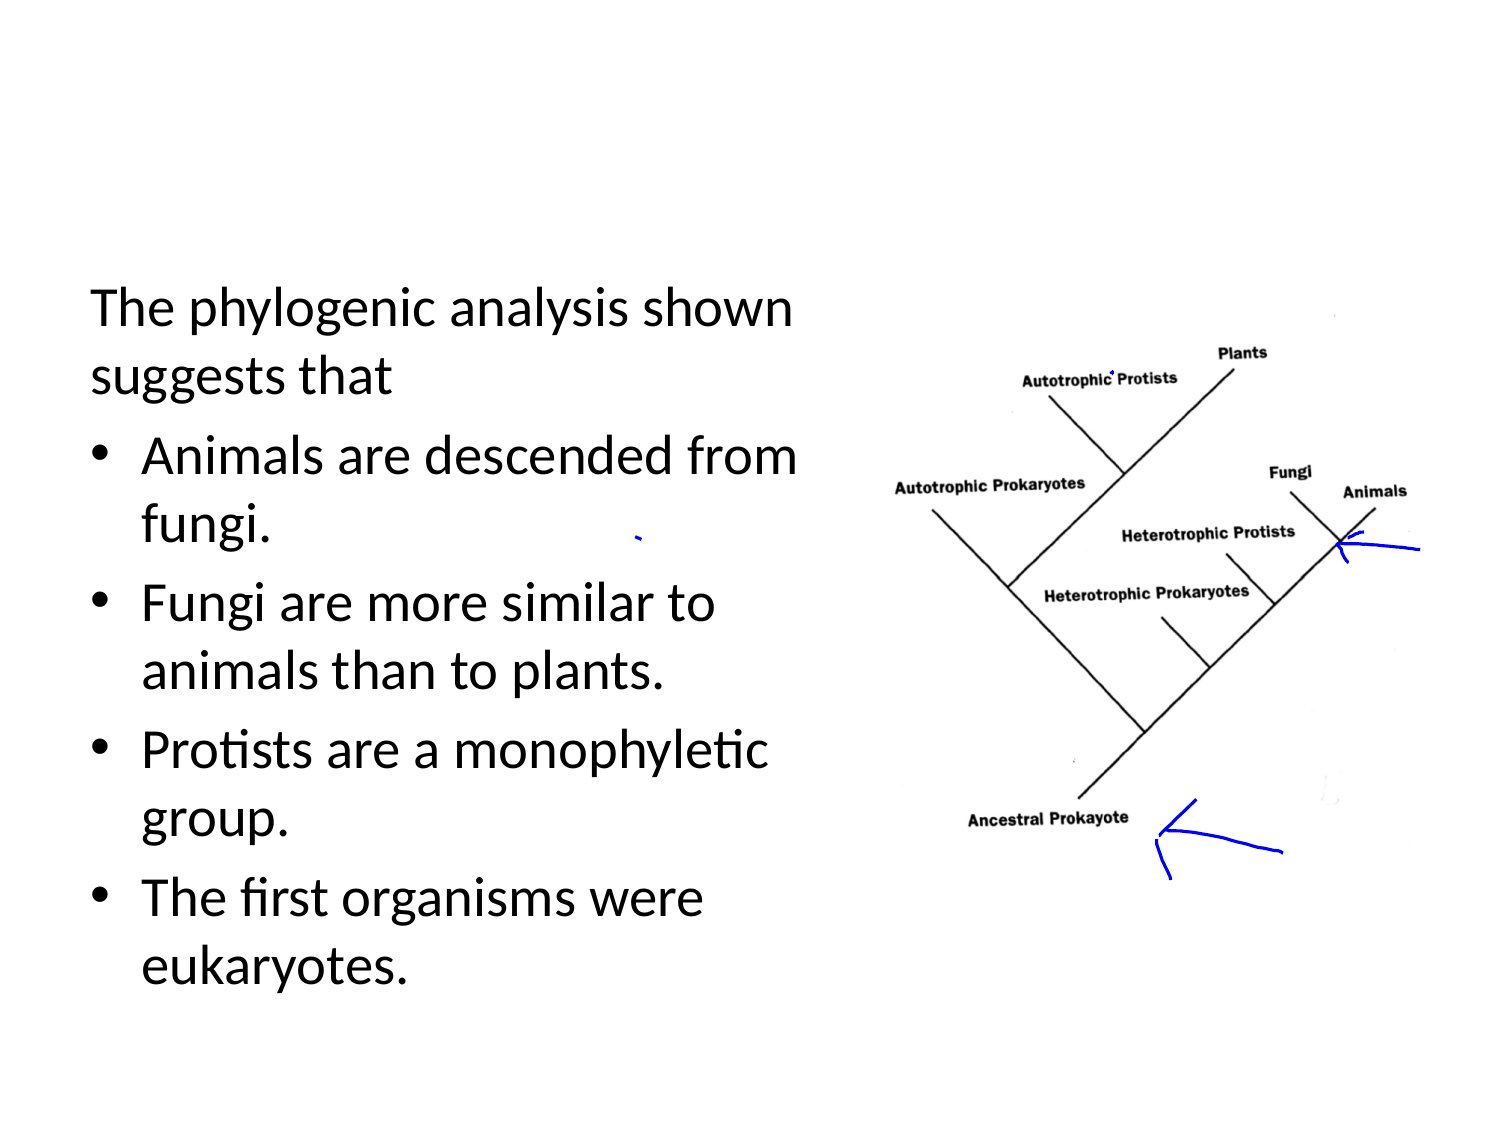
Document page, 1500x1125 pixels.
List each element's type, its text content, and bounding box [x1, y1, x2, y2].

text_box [1156, 798, 1284, 881]
picture [869, 312, 1421, 847]
list The phylogenic analysis shown suggests that Animals are descended from fungi. Fungi are more similar to animals than to plants. Protists are a monophyletic group. The first organisms were eukaryotes. [75, 262, 850, 1005]
text_box [634, 535, 642, 541]
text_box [1336, 531, 1421, 563]
